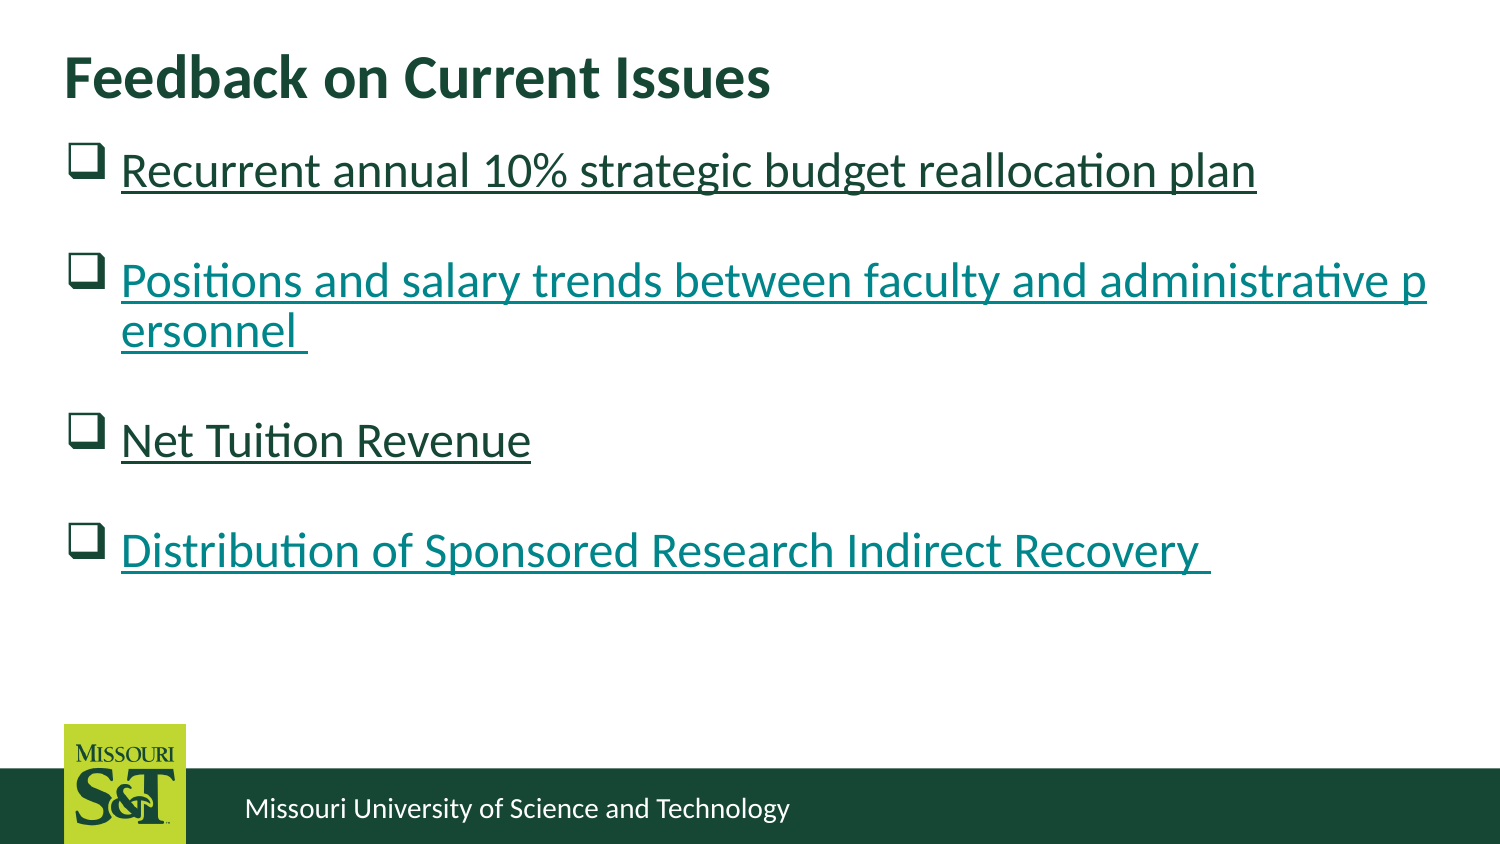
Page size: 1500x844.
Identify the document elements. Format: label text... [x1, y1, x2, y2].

picture [64, 724, 186, 844]
title Feedback on Current Issues [64, 45, 1436, 111]
list Recurrent annual 10% strategic budget reallocation plan Positions and salary trends between faculty and administrative personnel Net Tuition Revenue Distribution of Sponsored Research Indirect Recovery [64, 137, 1446, 707]
footer Missouri University of Science and Technology [229, 776, 1182, 837]
